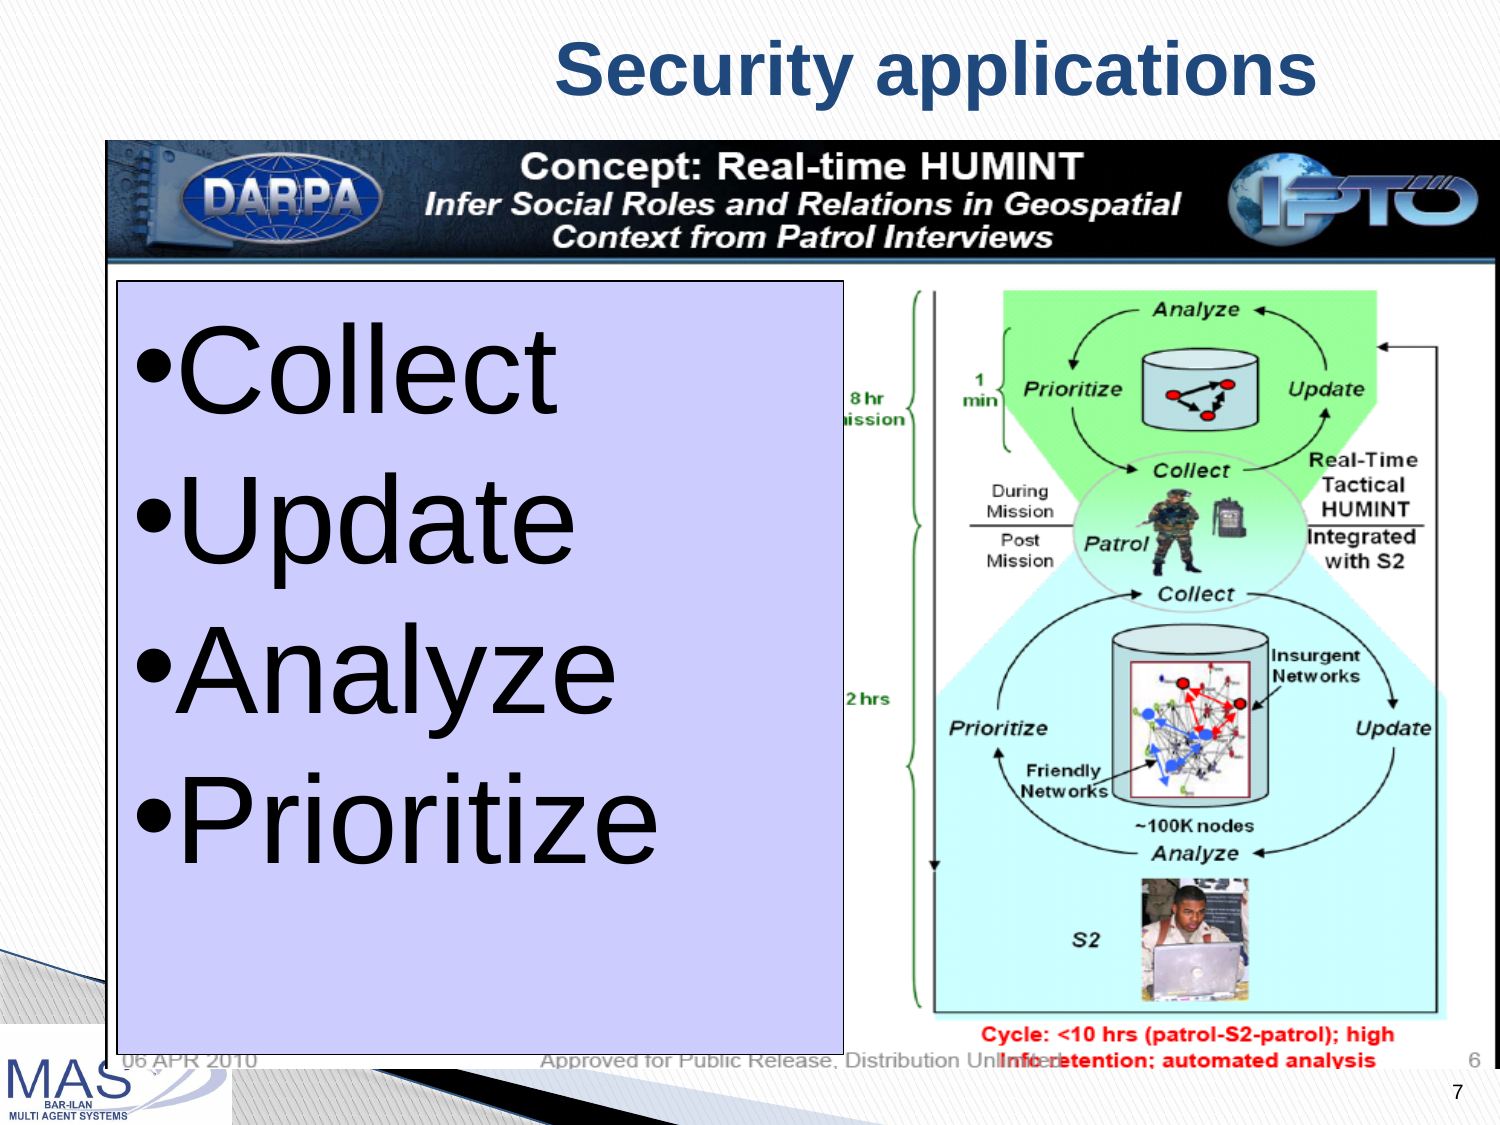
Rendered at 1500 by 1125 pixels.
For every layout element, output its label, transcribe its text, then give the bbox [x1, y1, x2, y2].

title Security applications [539, 11, 1500, 119]
slide_number 7 [1418, 1080, 1479, 1112]
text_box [550, 480, 701, 631]
picture [0, 140, 1500, 1125]
